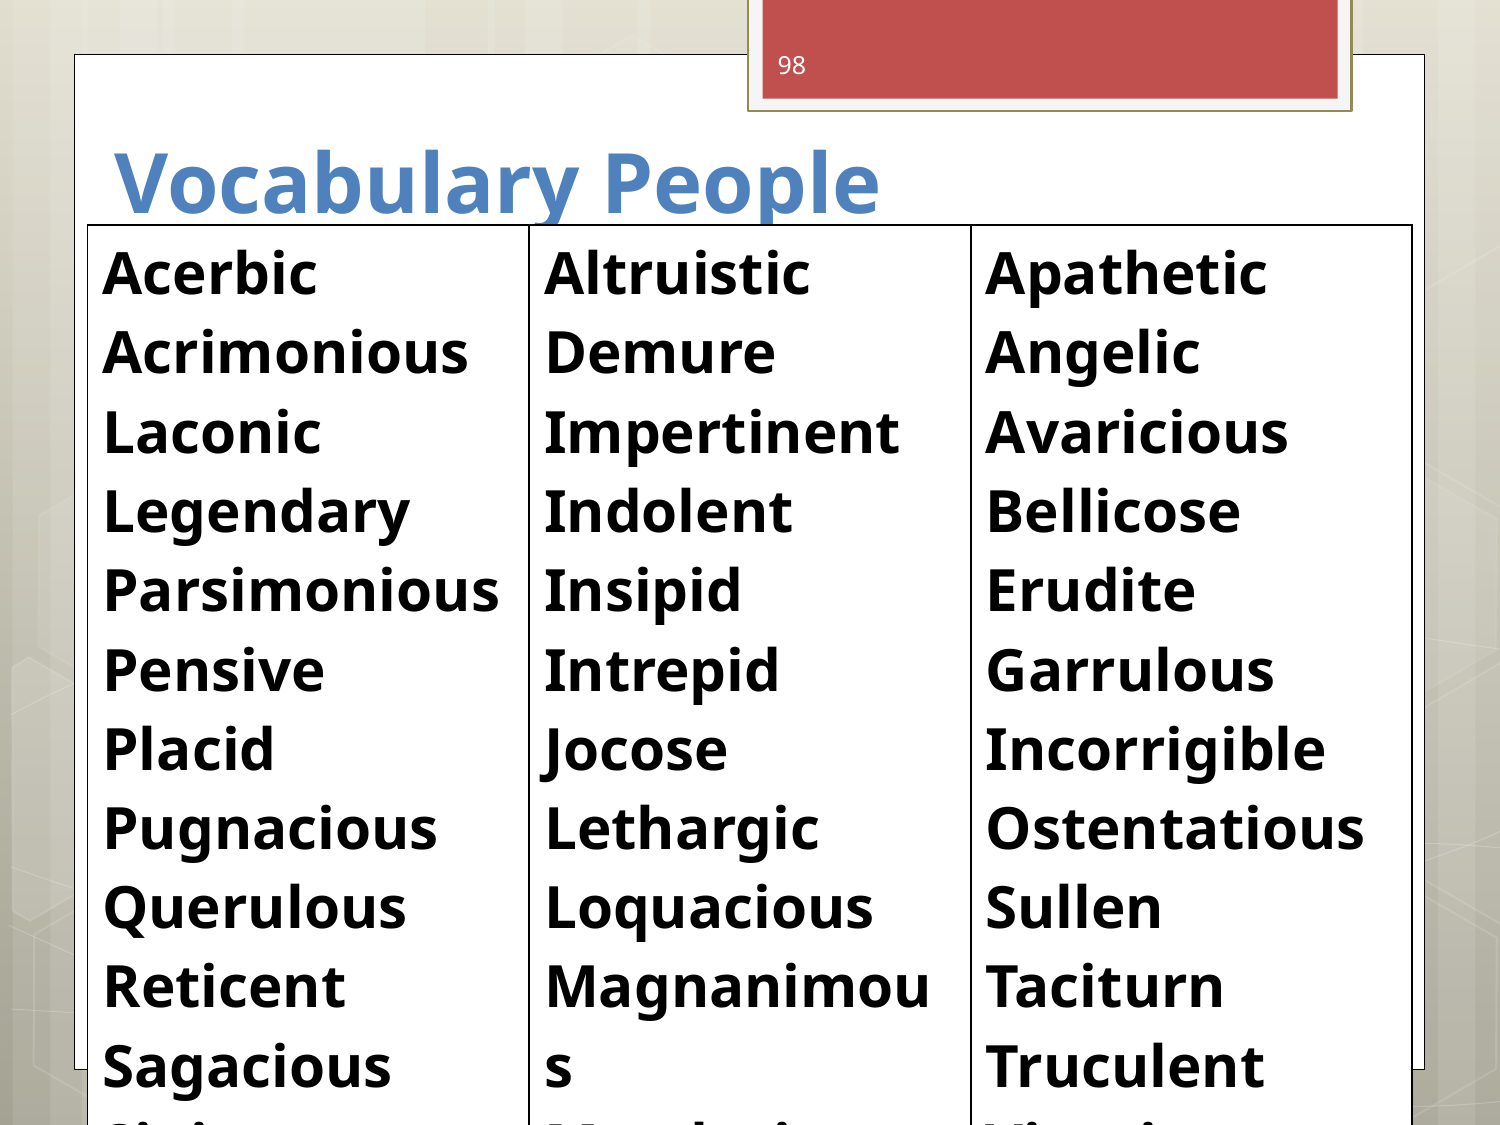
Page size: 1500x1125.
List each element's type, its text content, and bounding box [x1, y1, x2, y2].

table_header Apathetic Angelic Avaricious Bellicose Erudite Garrulous Incorrigible Ostentatious Sullen Taciturn Truculent Vivacious [972, 226, 1411, 1125]
table_header Altruistic Demure Impertinent Indolent Insipid Intrepid Jocose Lethargic Loquacious Magnanimous Mendacious Meticulous [530, 226, 970, 1125]
slide_number 98 [762, 36, 982, 97]
table_header Acerbic Acrimonious Laconic Legendary Parsimonious Pensive Placid Pugnacious Querulous Reticent Sagacious Sinister [88, 226, 528, 1125]
title Vocabulary People [99, 50, 1324, 224]
